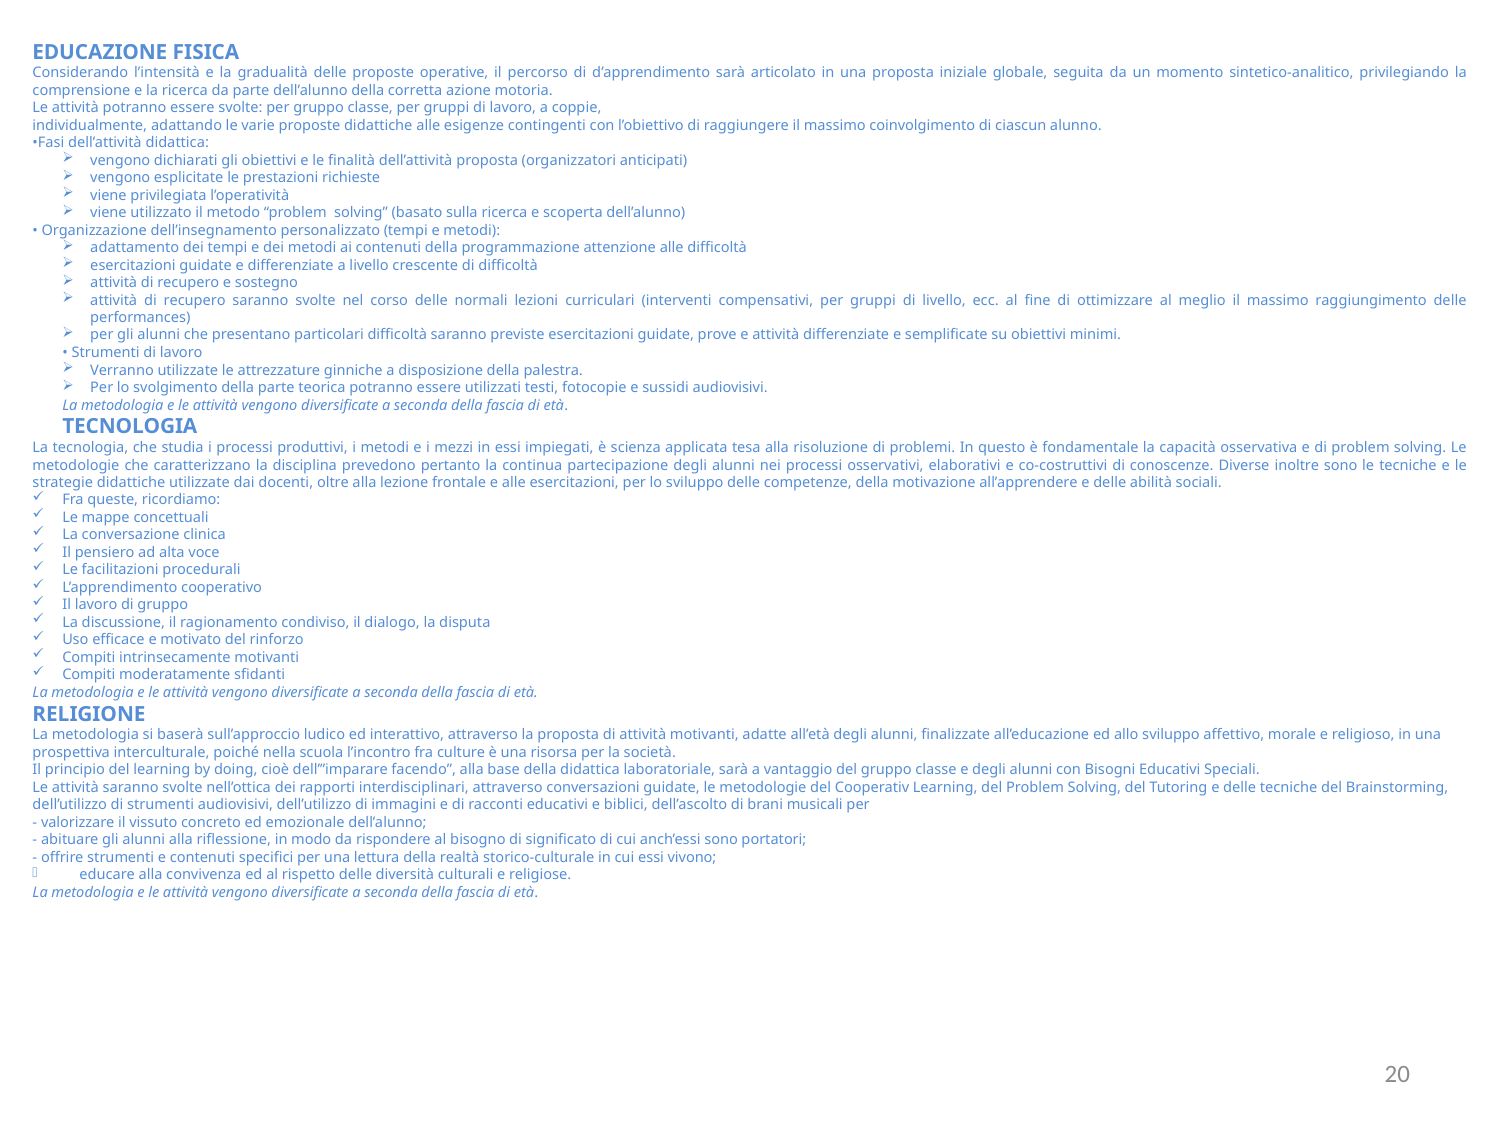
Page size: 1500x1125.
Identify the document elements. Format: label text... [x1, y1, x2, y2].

slide_number 20 [1074, 1042, 1425, 1103]
text_box EDUCAZIONE FISICA Considerando l’intensità e la gradualità delle proposte operative, il percorso di d’apprendimento sarà articolato in una proposta iniziale globale, seguita da un momento sintetico-analitico, privilegiando la comprensione e la ricerca da parte dell’alunno della corretta azione motoria. Le attività potranno essere svolte: per gruppo classe, per gruppi di lavoro, a coppie, individualmente, adattando le varie proposte didattiche alle esigenze contingenti con l’obiettivo di raggiungere il massimo coinvolgimento di ciascun alunno. •Fasi dell’attività didattica: vengono dichiarati gli obiettivi e le finalità dell’attività proposta (organizzatori anticipati) vengono esplicitate le prestazioni richieste viene privilegiata l’operatività viene utilizzato il metodo “problem solving” (basato sulla ricerca e scoperta dell’alunno) • Organizzazione dell’insegnamento personalizzato (tempi e metodi): adattamento dei tempi e dei metodi ai contenuti della programmazione attenzione alle difficoltà esercitazioni guidate e differenziate a livello crescente di difficoltà attività di recupero e sostegno attività di recupero saranno svolte nel corso delle normali lezioni curriculari (interventi compensativi, per gruppi di livello, ecc. al fine di ottimizzare al meglio il massimo raggiungimento delle performances) per gli alunni che presentano particolari difficoltà saranno previste esercitazioni guidate, prove e attività differenziate e semplificate su obiettivi minimi. • Strumenti di lavoro Verranno utilizzate le attrezzature ginniche a disposizione della palestra. Per lo svolgimento della parte teorica potranno essere utilizzati testi, fotocopie e sussidi audiovisivi. La metodologia e le attività vengono diversificate a seconda della fascia di età. TECNOLOGIA La tecnologia, che studia i processi produttivi, i metodi e i mezzi in essi impiegati, è scienza applicata tesa alla risoluzione di problemi. In questo è fondamentale la capacità osservativa e di problem solving. Le metodologie che caratterizzano la disciplina prevedono pertanto la continua partecipazione degli alunni nei processi osservativi, elaborativi e co-costruttivi di conoscenze. Diverse inoltre sono le tecniche e le strategie didattiche utilizzate dai docenti, oltre alla lezione frontale e alle esercitazioni, per lo sviluppo delle competenze, della motivazione all’apprendere e delle abilità sociali. Fra queste, ricordiamo: Le mappe concettuali La conversazione clinica Il pensiero ad alta voce Le facilitazioni procedurali L’apprendimento cooperativo Il lavoro di gruppo La discussione, il ragionamento condiviso, il dialogo, la disputa Uso efficace e motivato del rinforzo Compiti intrinsecamente motivanti Compiti moderatamente sfidanti La metodologia e le attività vengono diversificate a seconda della fascia di età. RELIGIONE La metodologia si baserà sull’approccio ludico ed interattivo, attraverso la proposta di attività motivanti, adatte all’età degli alunni, finalizzate all’educazione ed allo sviluppo affettivo, morale e religioso, in una prospettiva interculturale, poiché nella scuola l’incontro fra culture è una risorsa per la società. Il principio del learning by doing, cioè dell’”imparare facendo”, alla base della didattica laboratoriale, sarà a vantaggio del gruppo classe e degli alunni con Bisogni Educativi Speciali. Le attività saranno svolte nell’ottica dei rapporti interdisciplinari, attraverso conversazioni guidate, le metodologie del Cooperativ Learning, del Problem Solving, del Tutoring e delle tecniche del Brainstorming, dell’utilizzo di strumenti audiovisivi, dell’utilizzo di immagini e di racconti educativi e biblici, dell’ascolto di brani musicali per - valorizzare il vissuto concreto ed emozionale dell’alunno; - abituare gli alunni alla riflessione, in modo da rispondere al bisogno di significato di cui anch’essi sono portatori; - offrire strumenti e contenuti specifici per una lettura della realtà storico-culturale in cui essi vivono; educare alla convivenza ed al rispetto delle diversità culturali e religiose. La metodologia e le attività vengono diversificate a seconda della fascia di età. [17, 30, 1483, 943]
